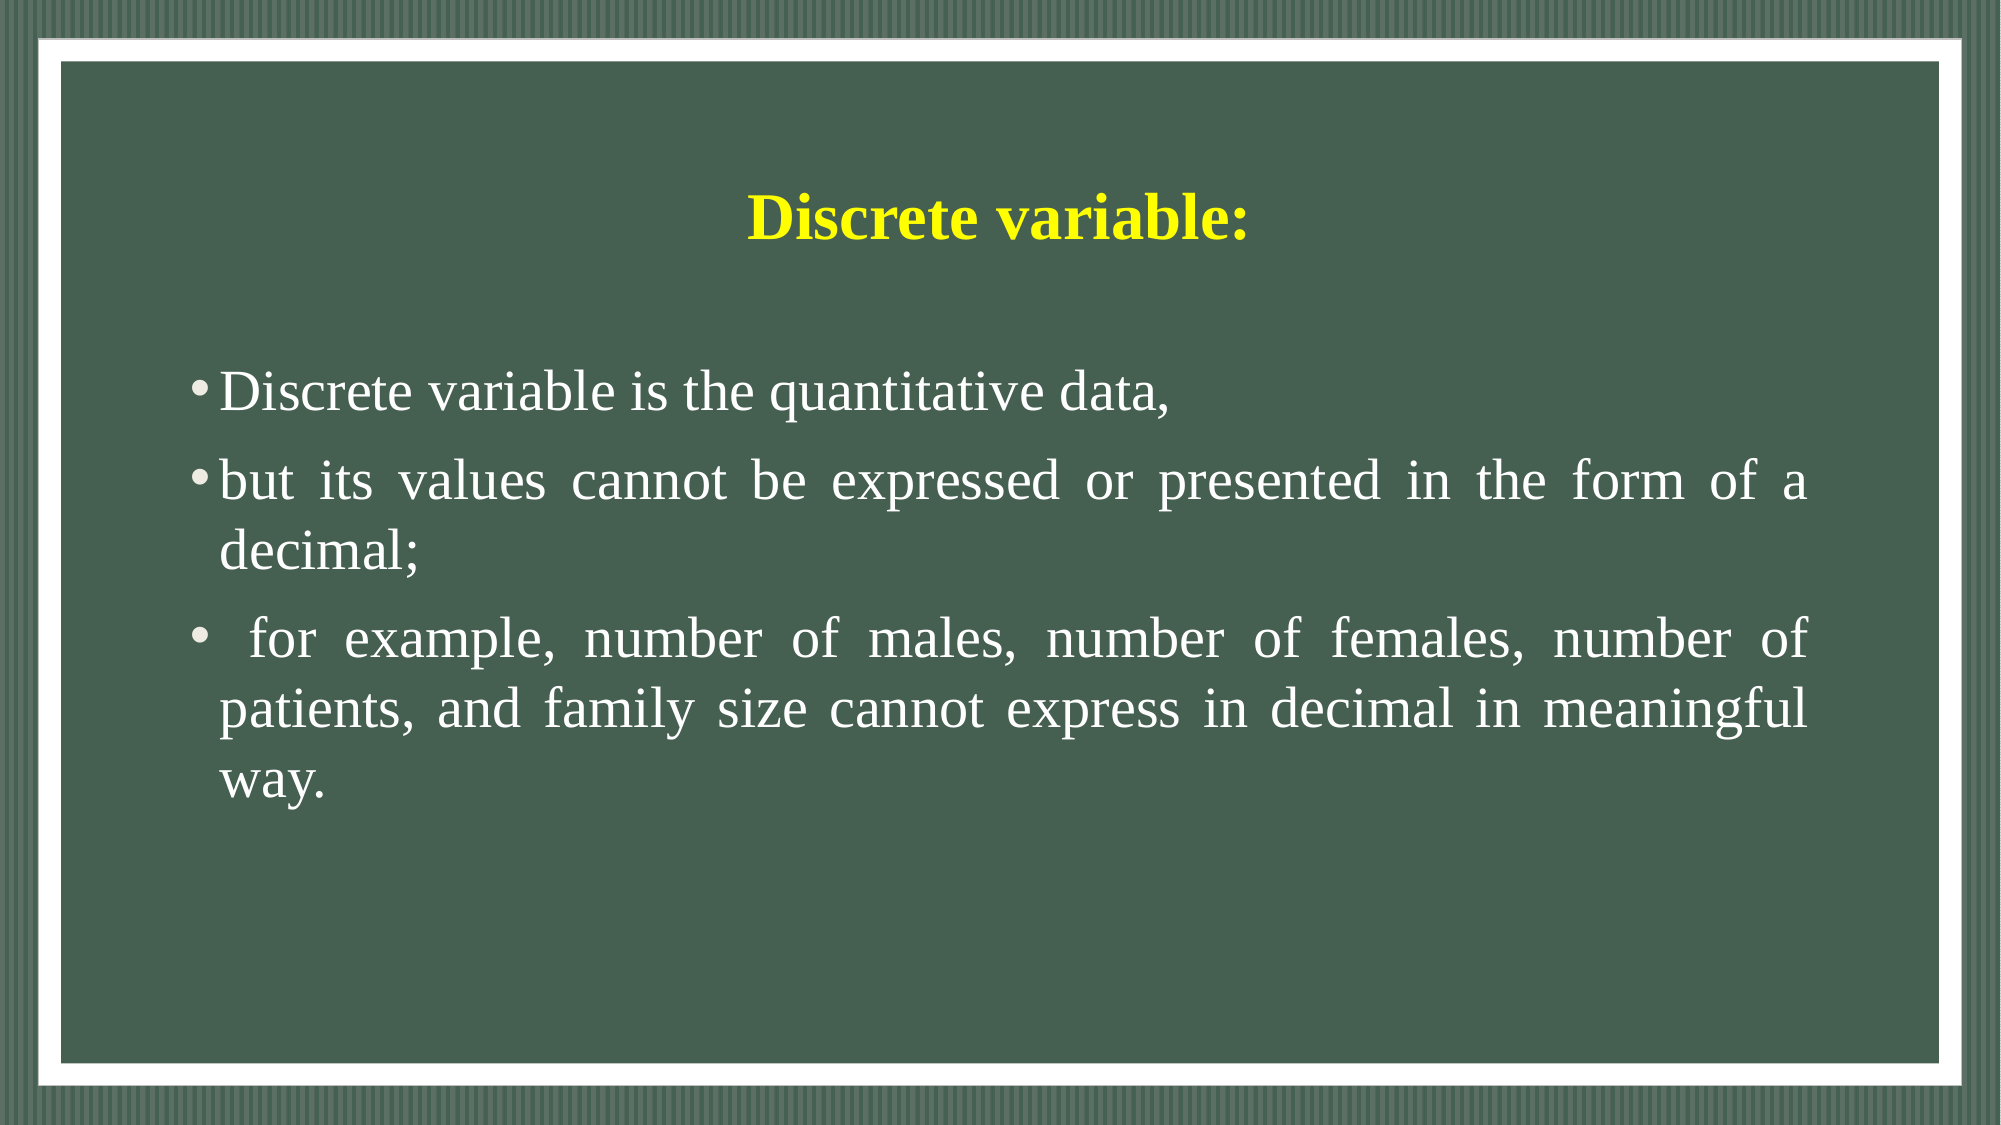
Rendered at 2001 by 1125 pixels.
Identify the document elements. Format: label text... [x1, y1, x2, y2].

list Discrete variable is the quantitative data, but its values cannot be expressed or presented in the form of a decimal; for example, number of males, number of females, number of patients, and family size cannot express in decimal in meaningful way. [174, 345, 1825, 990]
title Discrete variable: [174, 105, 1825, 331]
